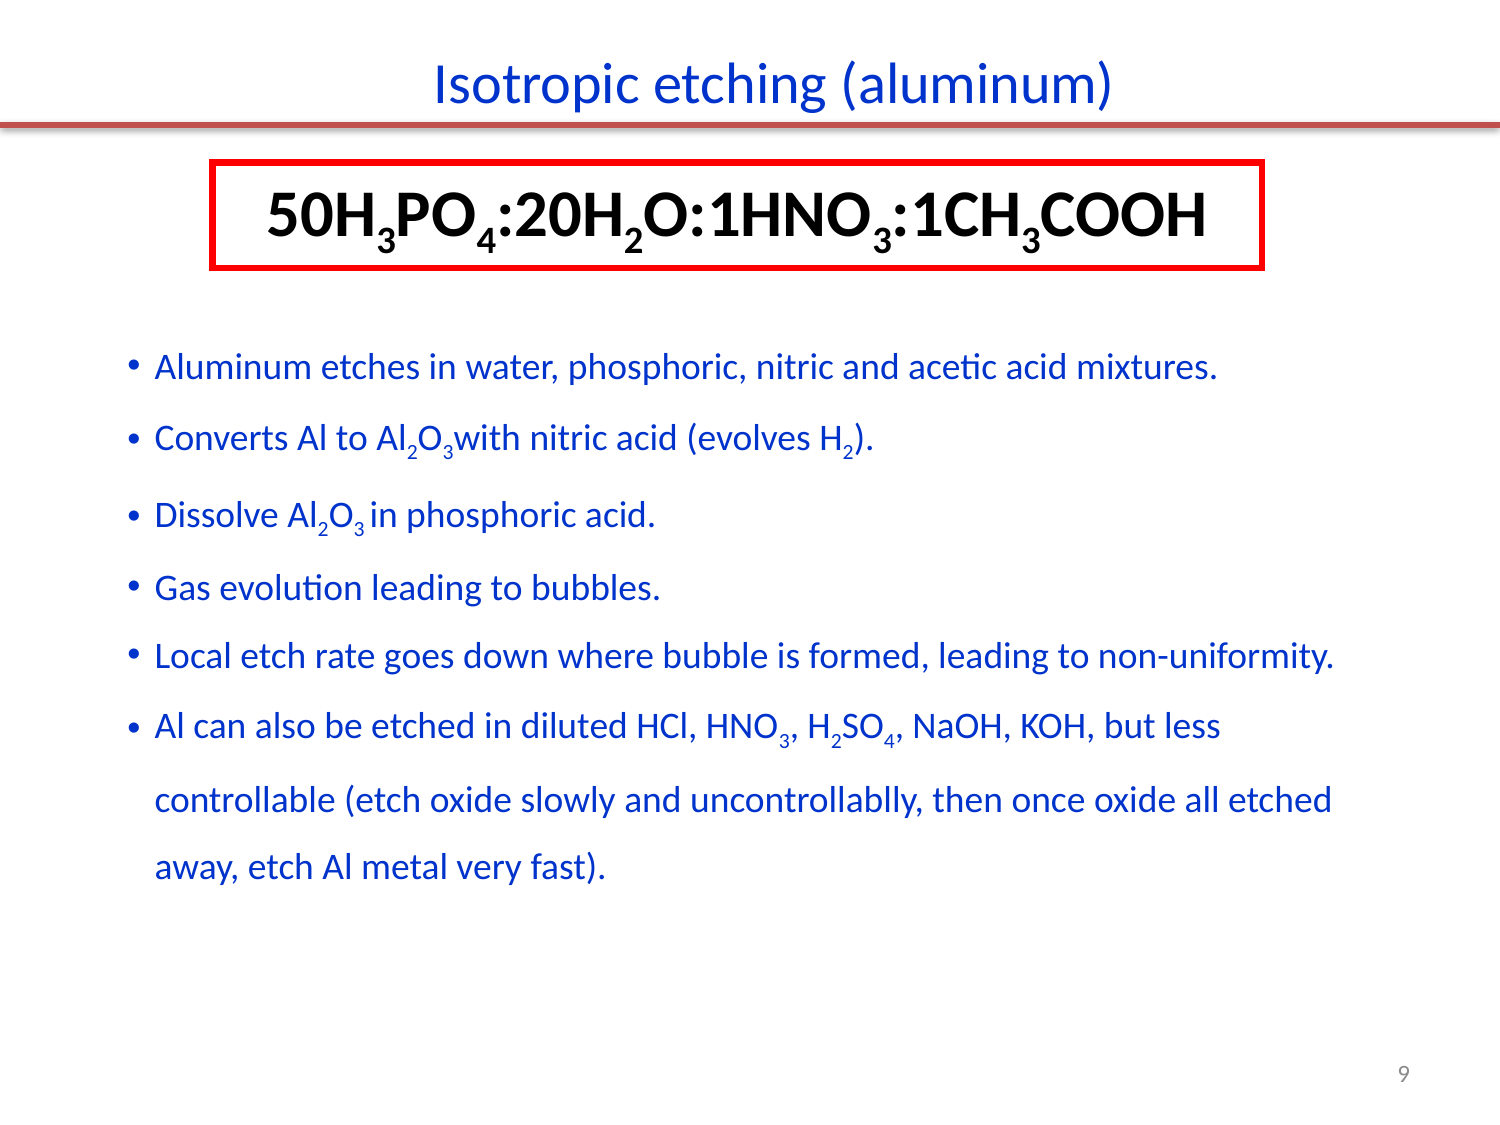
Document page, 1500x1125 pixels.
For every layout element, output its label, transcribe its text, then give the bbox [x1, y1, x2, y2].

text_box Isotropic etching (aluminum) [419, 37, 1131, 123]
text_box Aluminum etches in water, phosphoric, nitric and acetic acid mixtures. Converts Al to Al2O3with nitric acid (evolves H2). Dissolve Al2O3 in phosphoric acid. Gas evolution leading to bubbles. Local etch rate goes down where bubble is formed, leading to non-uniformity. Al can also be etched in diluted HCl, HNO3, H2SO4, NaOH, KOH, but less controllable (etch oxide slowly and uncontrollablly, then once oxide all etched away, etch Al metal very fast). [112, 312, 1375, 895]
slide_number 9 [1074, 1042, 1425, 1103]
text_box 50H3PO4:20H2O:1HNO3:1CH3COOH [212, 162, 1263, 269]
